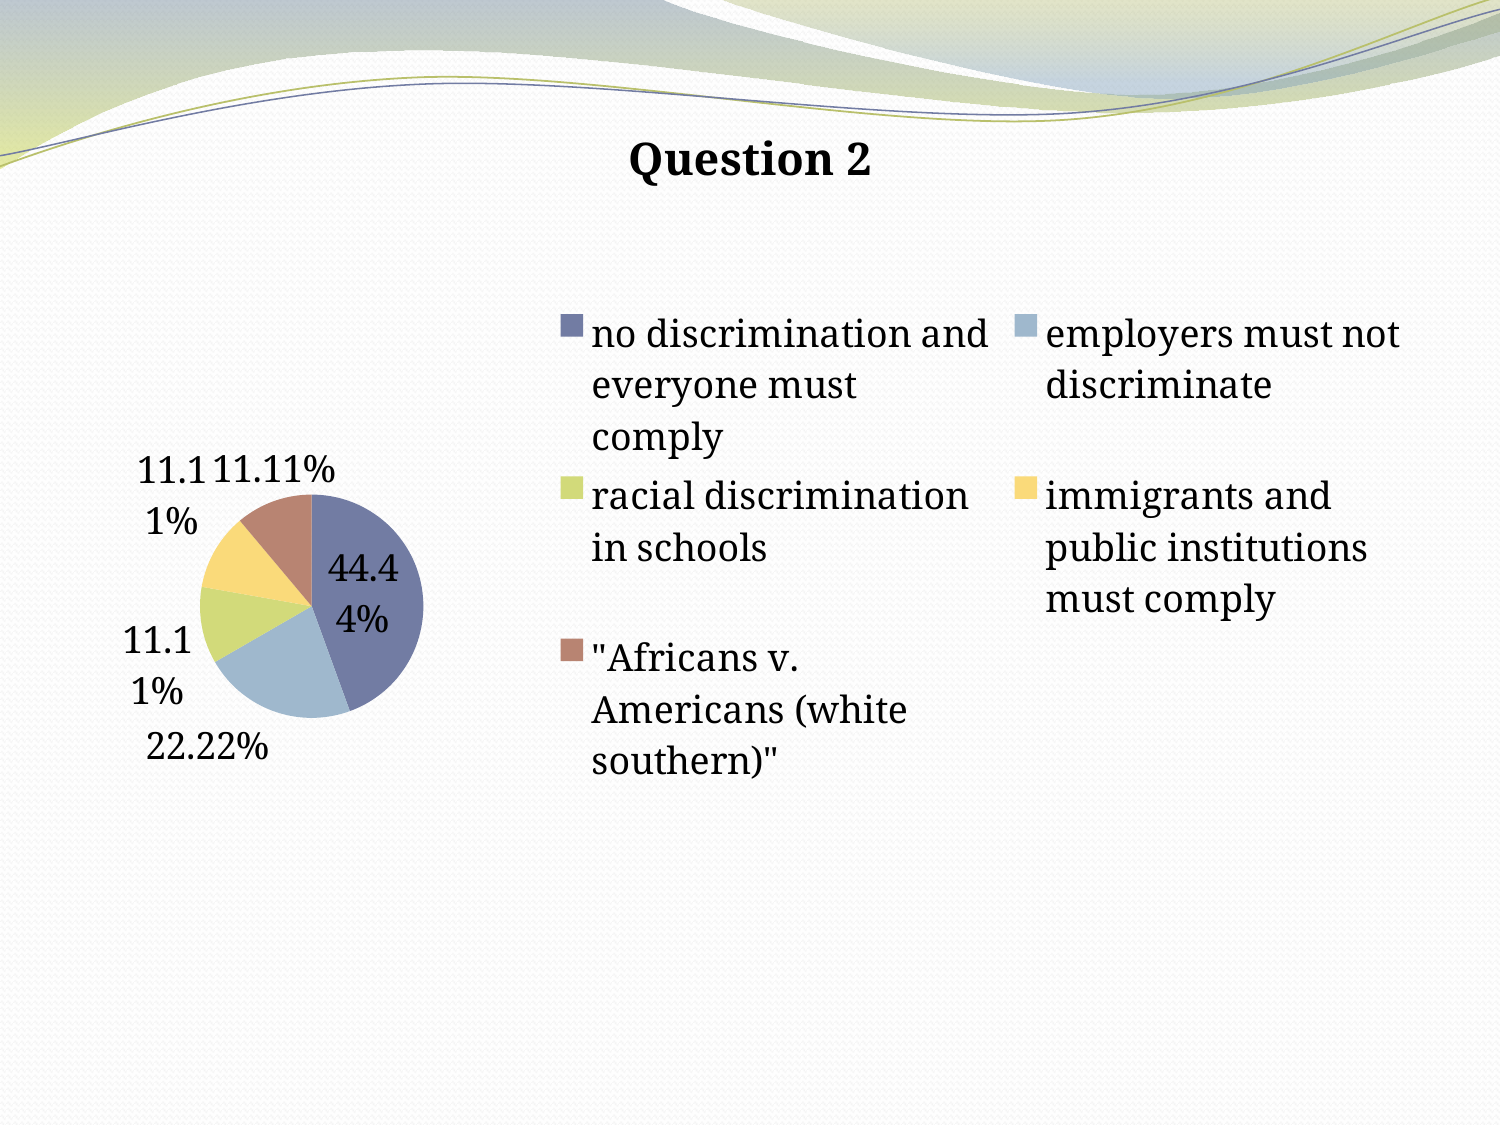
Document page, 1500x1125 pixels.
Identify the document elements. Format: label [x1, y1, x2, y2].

chart [74, 87, 1426, 1006]
